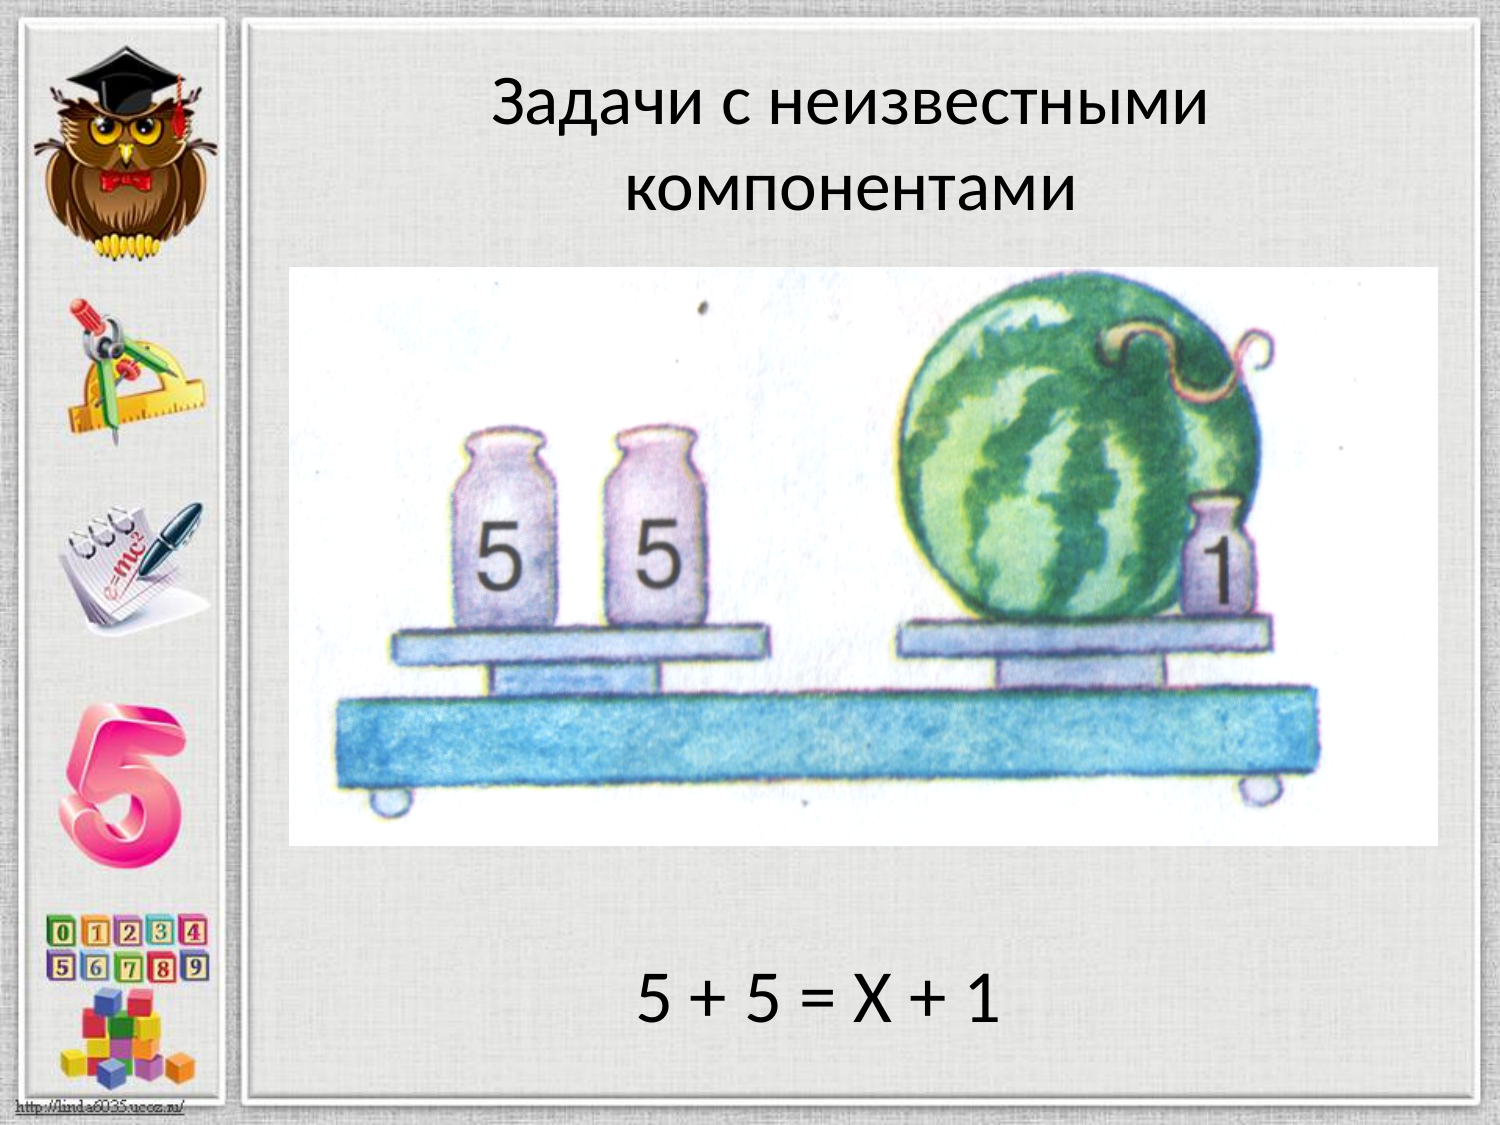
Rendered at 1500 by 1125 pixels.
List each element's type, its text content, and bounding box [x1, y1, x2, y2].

picture [0, 0, 1500, 1125]
title Задачи с неизвестными компонентами [277, 45, 1425, 233]
text_box 5 + 5 = X + 1 [620, 940, 1105, 1017]
